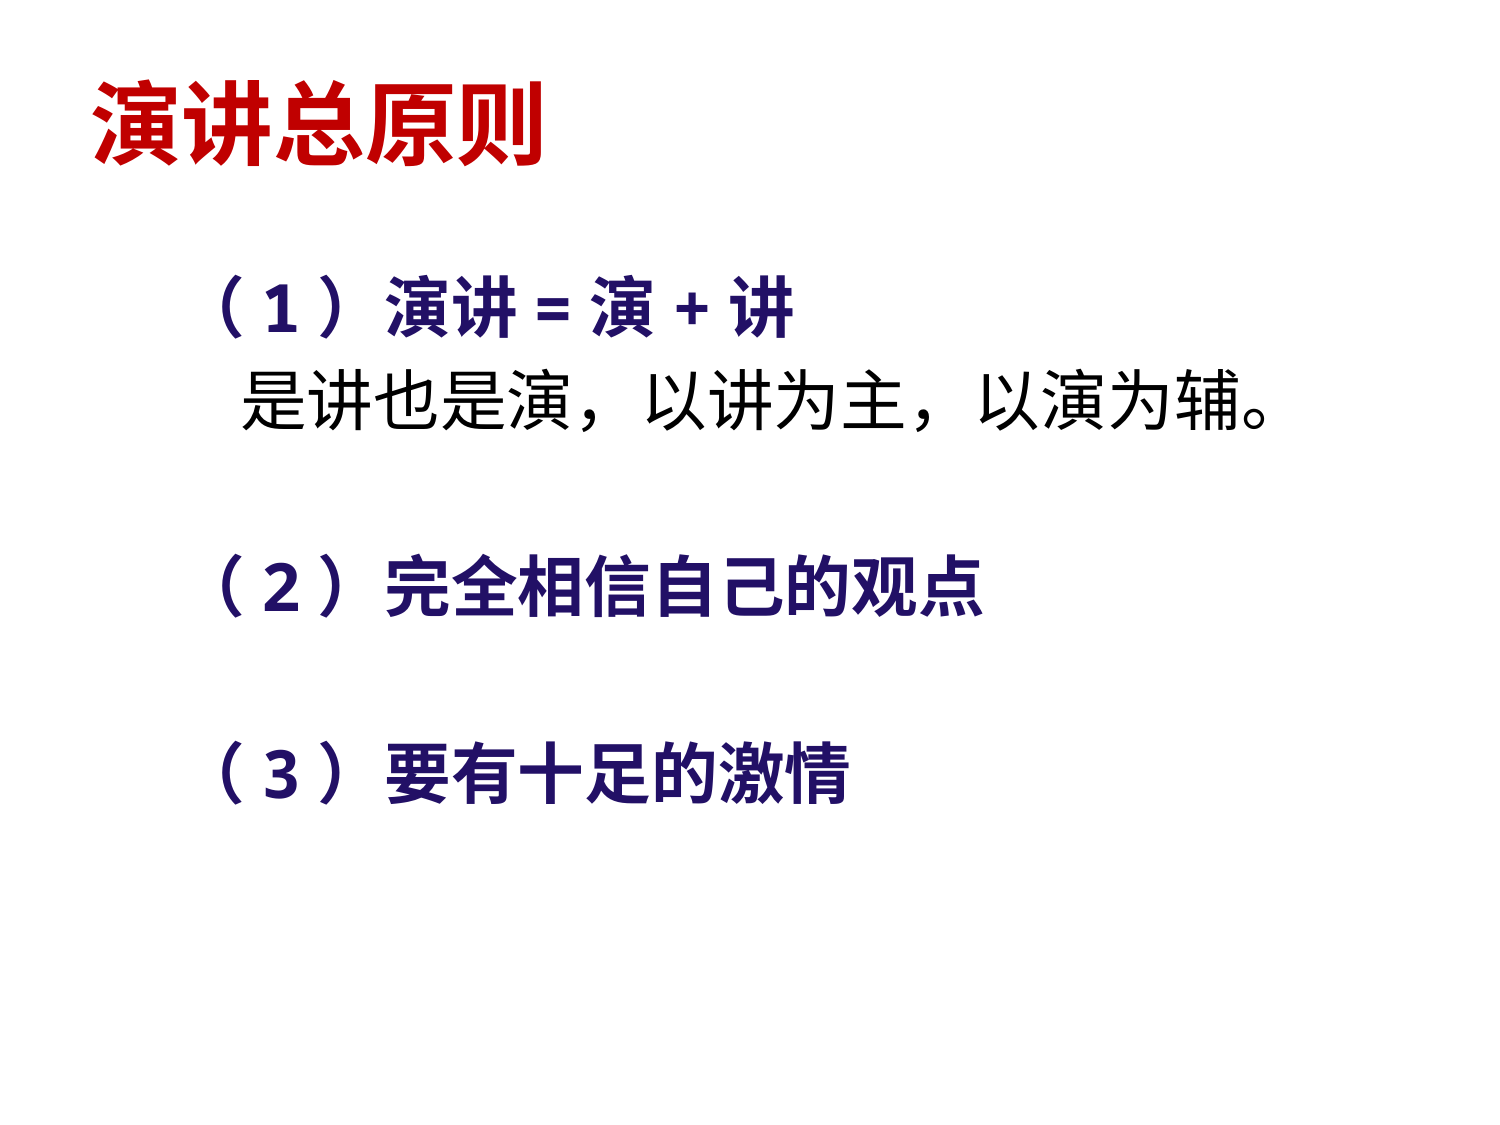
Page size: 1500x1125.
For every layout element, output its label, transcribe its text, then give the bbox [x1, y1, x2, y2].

list （1）演讲=演+讲 是讲也是演，以讲为主，以演为辅。 （2）完全相信自己的观点 （3）要有十足的激情 [163, 257, 1367, 1001]
title 演讲总原则 [74, 44, 1426, 200]
